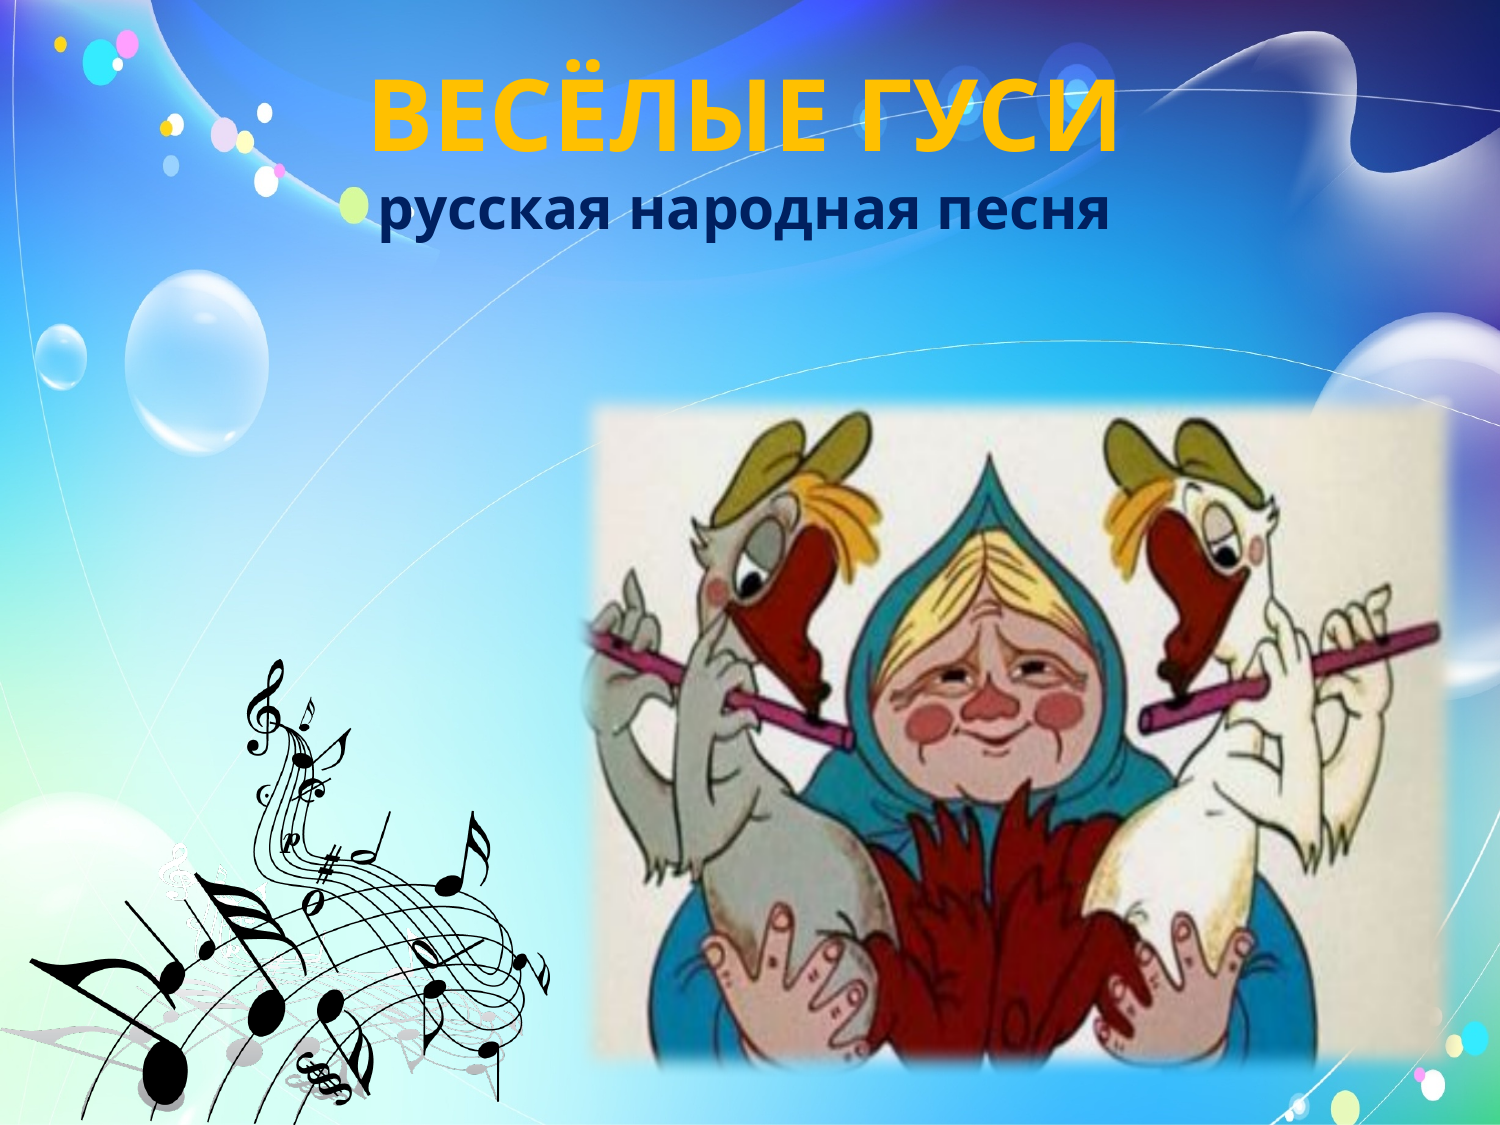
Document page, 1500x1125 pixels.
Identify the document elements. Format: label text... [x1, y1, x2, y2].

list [0, 658, 550, 1125]
picture [0, 0, 1500, 1125]
title ВЕСЁЛЫЕ ГУСИ русская народная песня [70, 46, 1421, 247]
